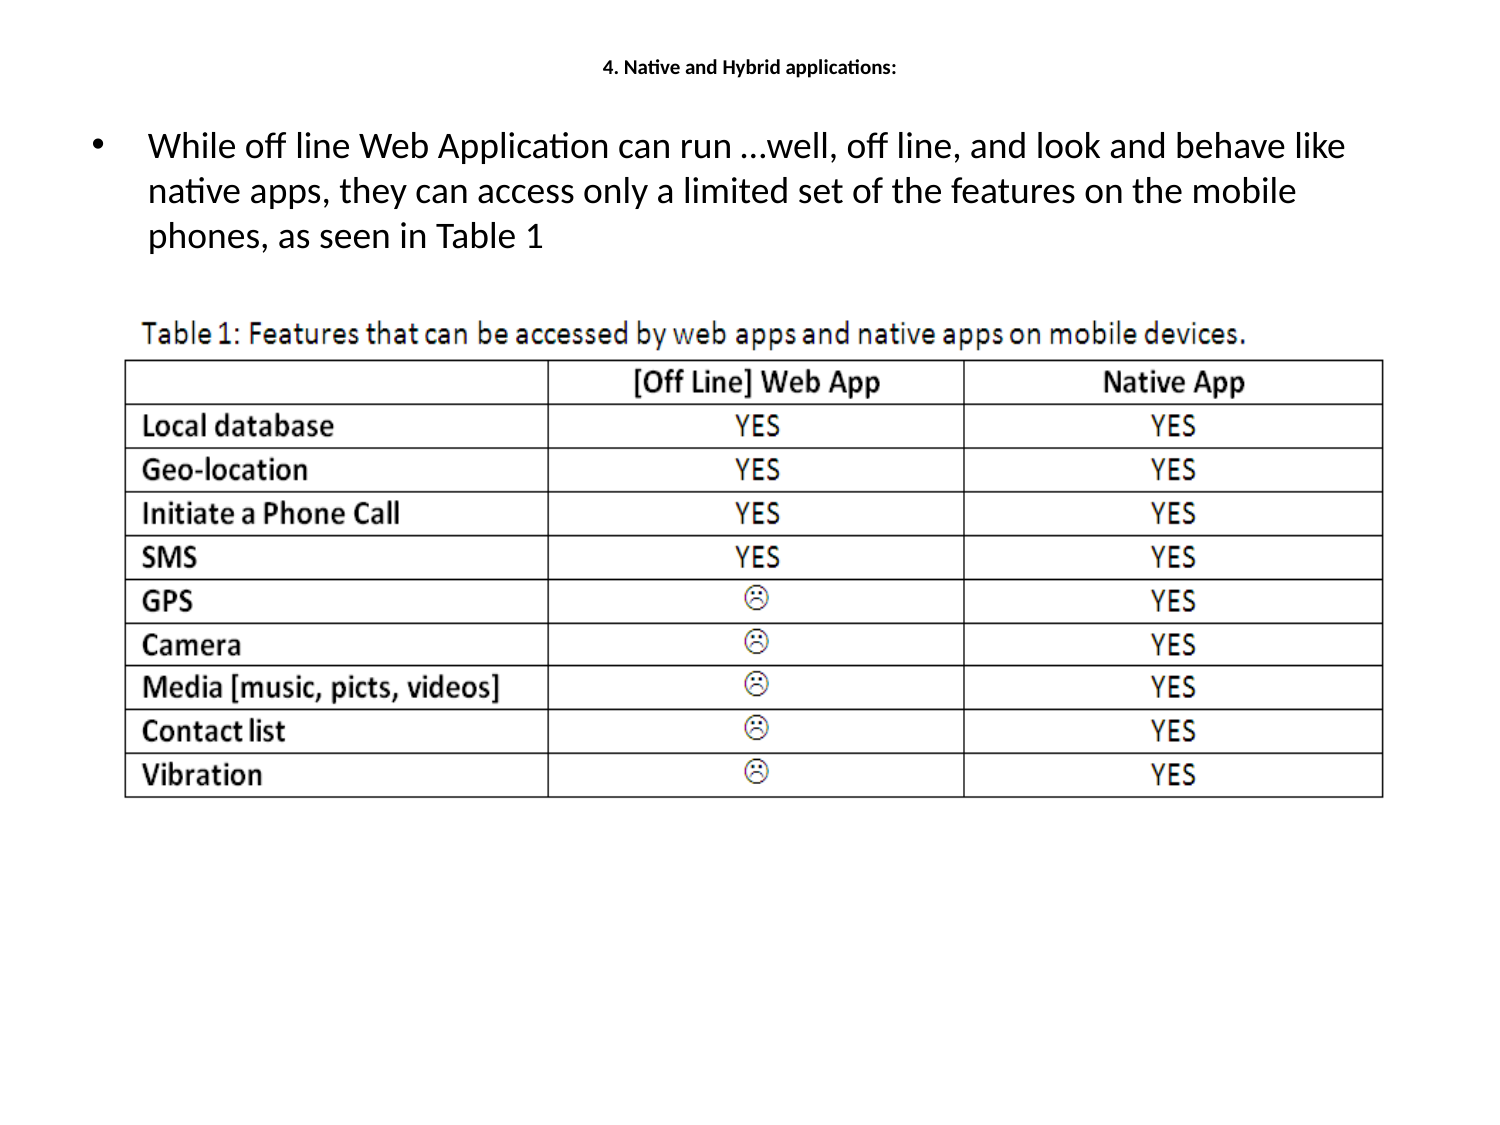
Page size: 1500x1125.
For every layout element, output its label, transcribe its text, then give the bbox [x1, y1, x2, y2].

title 4. Native and Hybrid applications: [75, 45, 1425, 138]
list While off line Web Application can run …well, off line, and look and behave like native apps, they can access only a limited set of the features on the mobile phones, as seen in Table 1 [76, 113, 1427, 1035]
picture [111, 302, 1402, 821]
